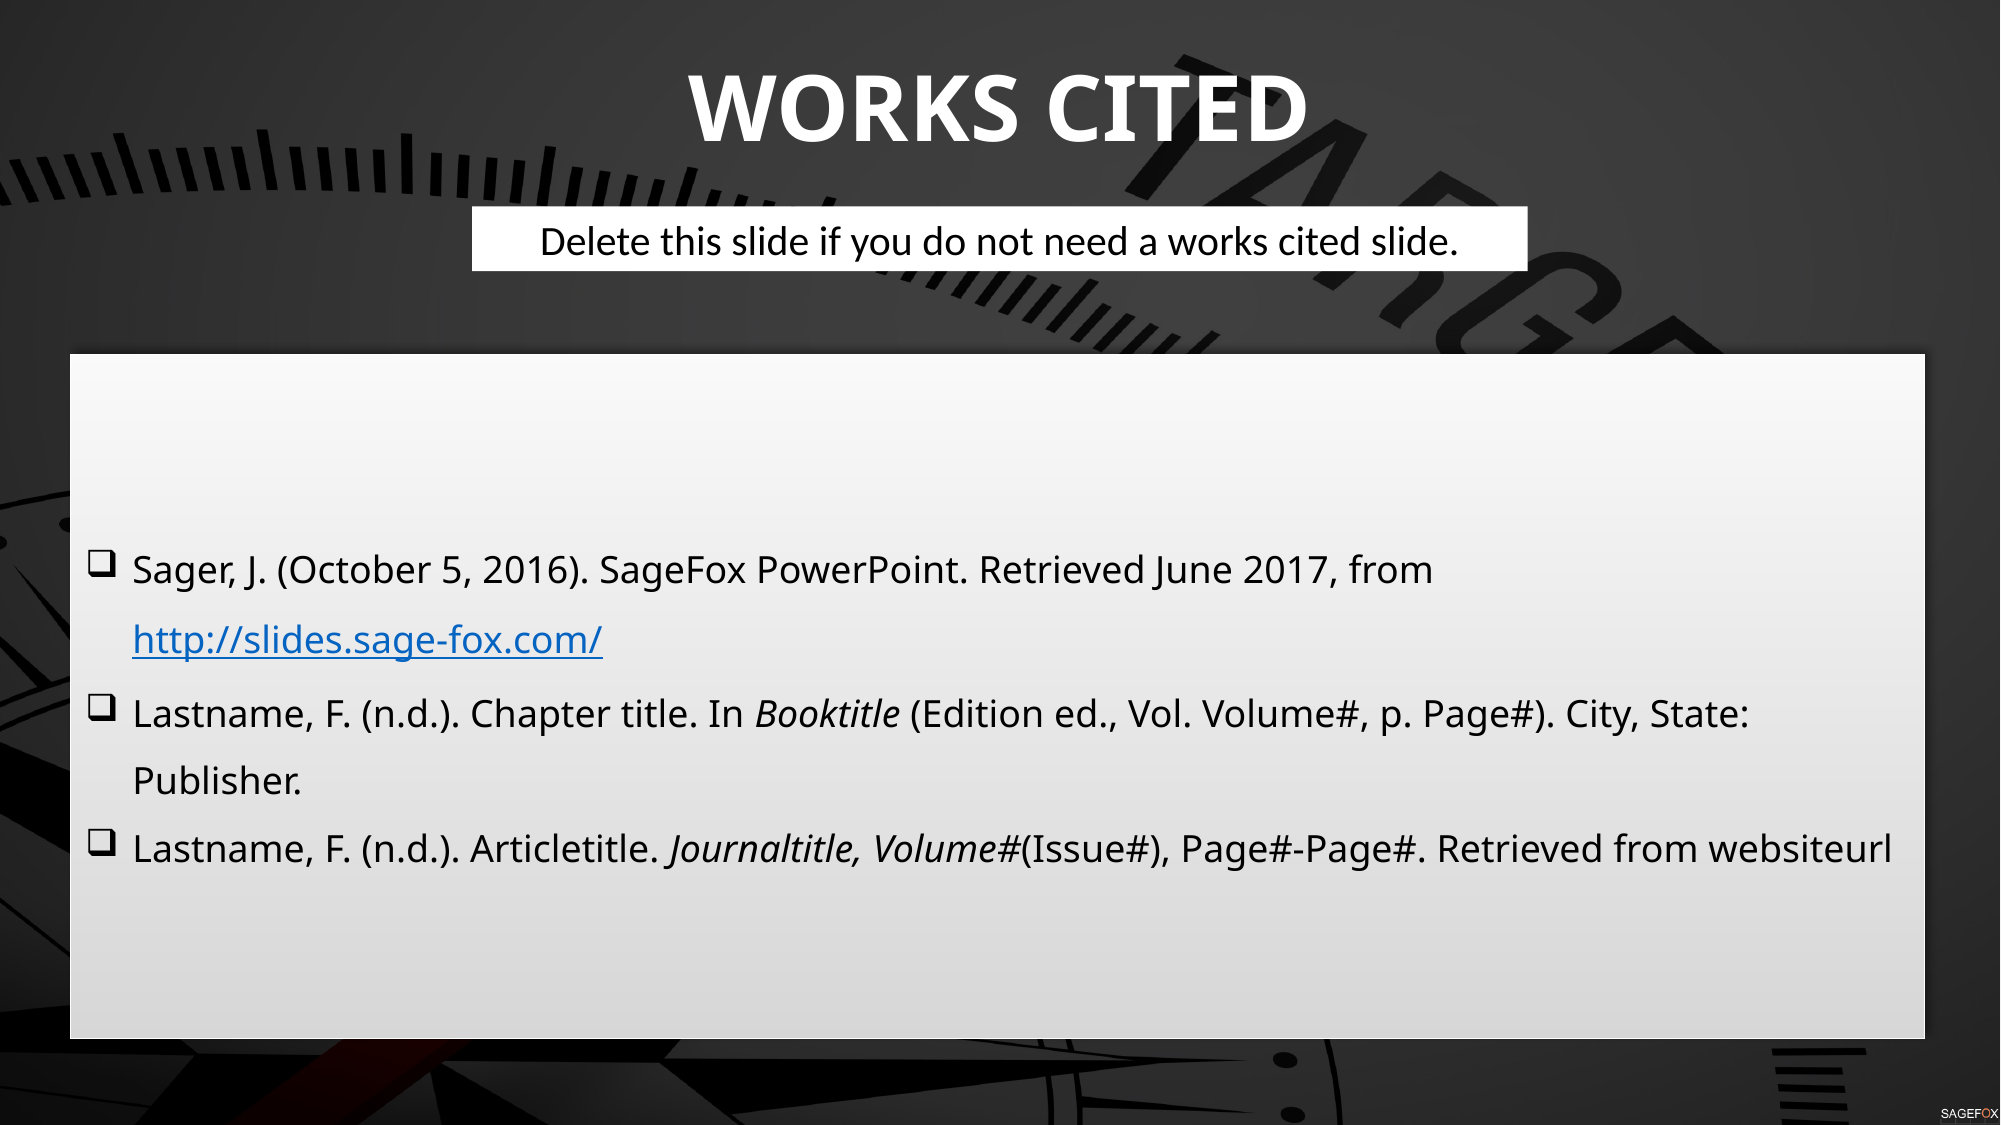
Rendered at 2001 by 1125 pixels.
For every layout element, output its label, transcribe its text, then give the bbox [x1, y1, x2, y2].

text_box Sager, J. (October 5, 2016). SageFox PowerPoint. Retrieved June 2017, from http://slides.sage-fox.com/ Lastname, F. (n.d.). Chapter title. In Booktitle (Edition ed., Vol. Volume#, p. Page#). City, State: Publisher. Lastname, F. (n.d.). Articletitle. Journaltitle, Volume#(Issue#), Page#-Page#. Retrieved from websiteurl [70, 354, 1925, 1039]
text_box WORKS CITED [548, 42, 1452, 167]
text_box Delete this slide if you do not need a works cited slide. [472, 206, 1528, 272]
picture [0, 0, 2001, 1125]
